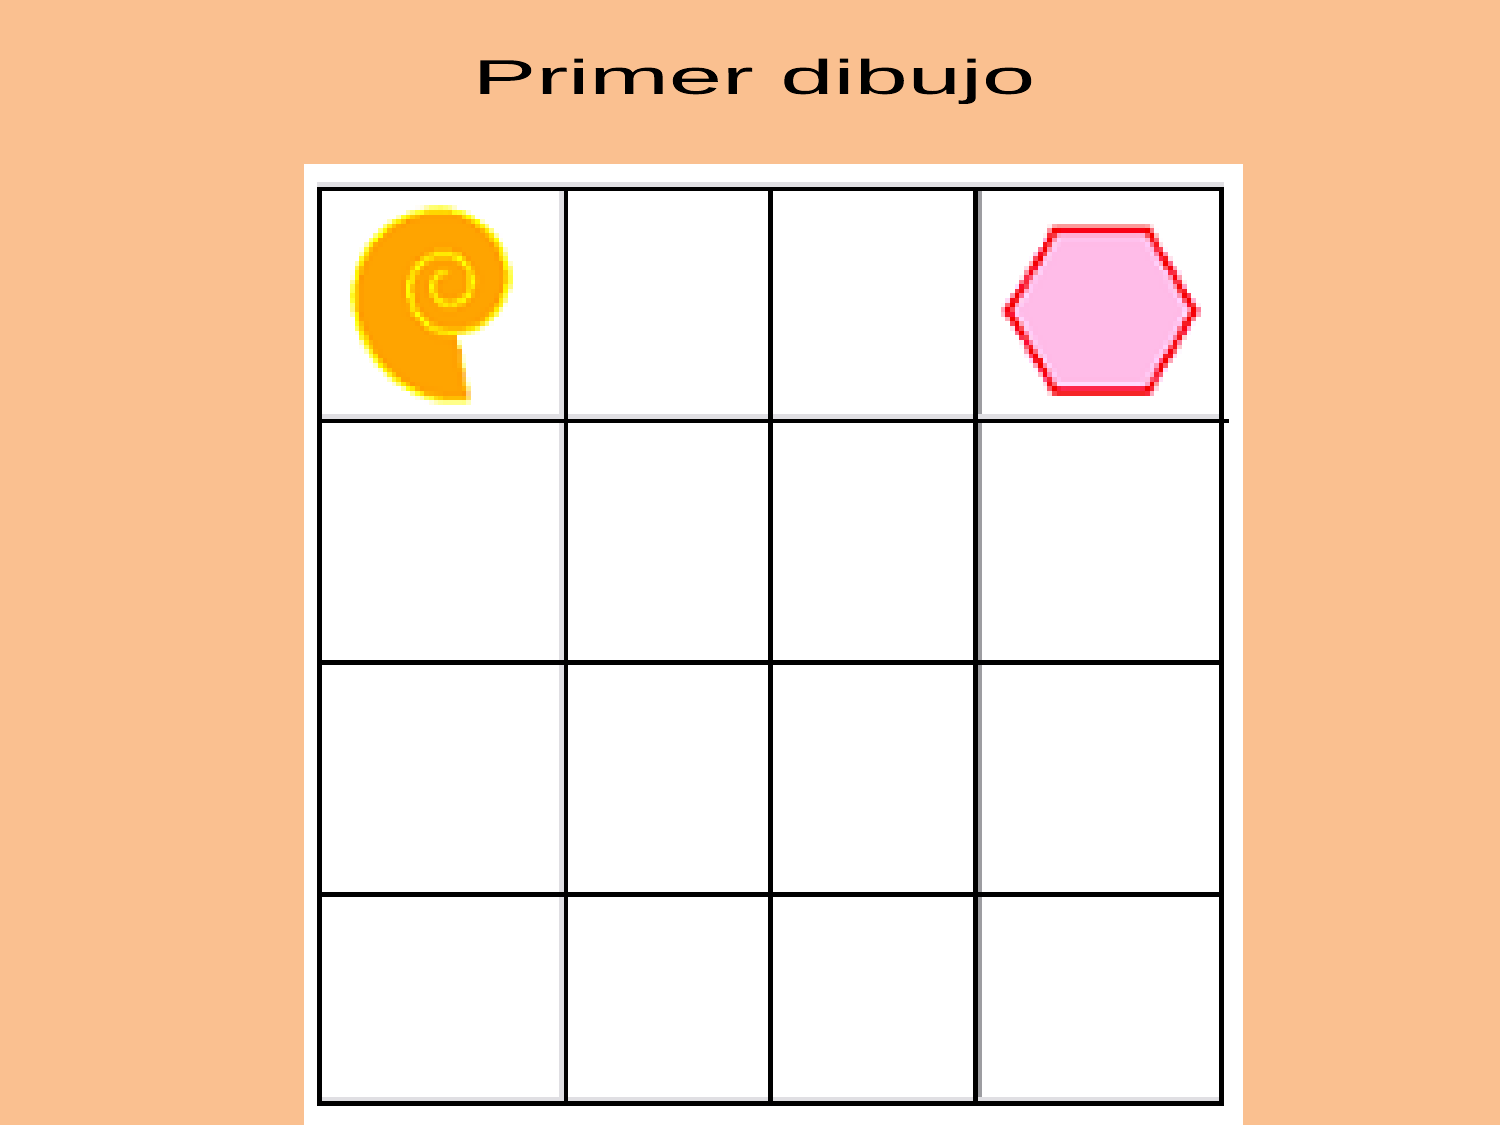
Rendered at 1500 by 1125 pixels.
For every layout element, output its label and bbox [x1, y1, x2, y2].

picture [304, 164, 1243, 1125]
